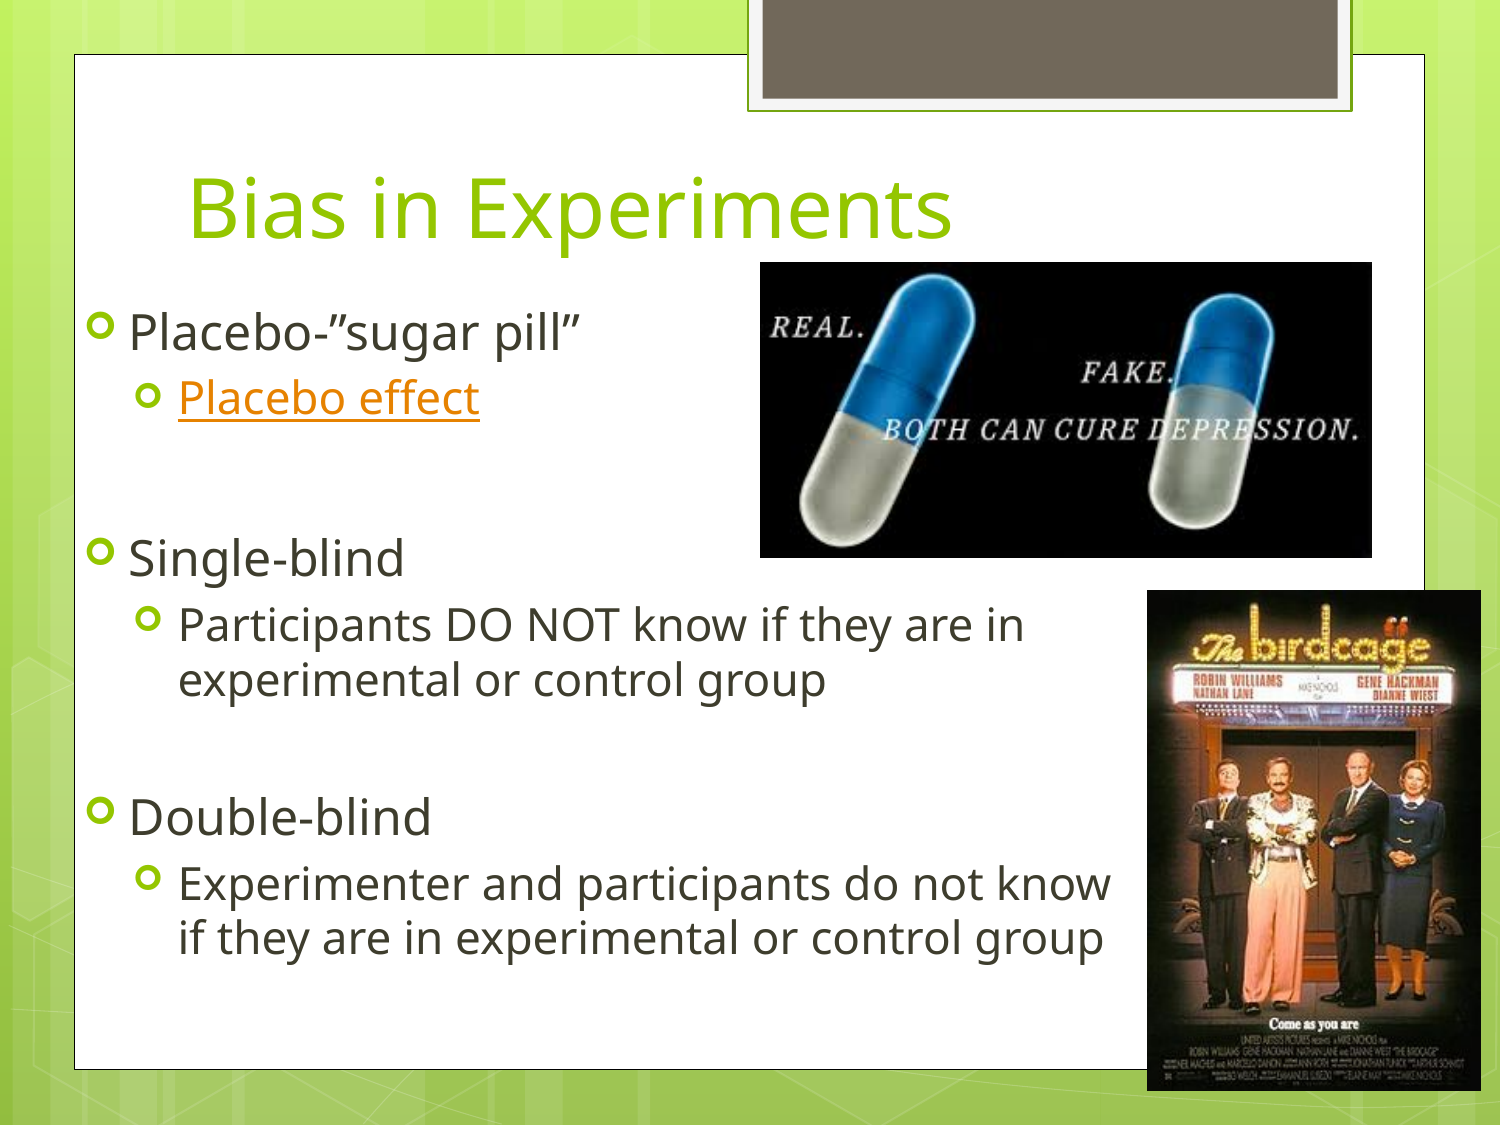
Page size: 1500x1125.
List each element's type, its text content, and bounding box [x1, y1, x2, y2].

picture [760, 261, 1372, 558]
list Placebo-”sugar pill” Placebo effect Single-blind Participants DO NOT know if they are in experimental or control group Double-blind Experimenter and participants do not know if they are in experimental or control group [57, 292, 1148, 1023]
title Bias in Experiments [171, 74, 1324, 263]
picture [1146, 590, 1481, 1092]
